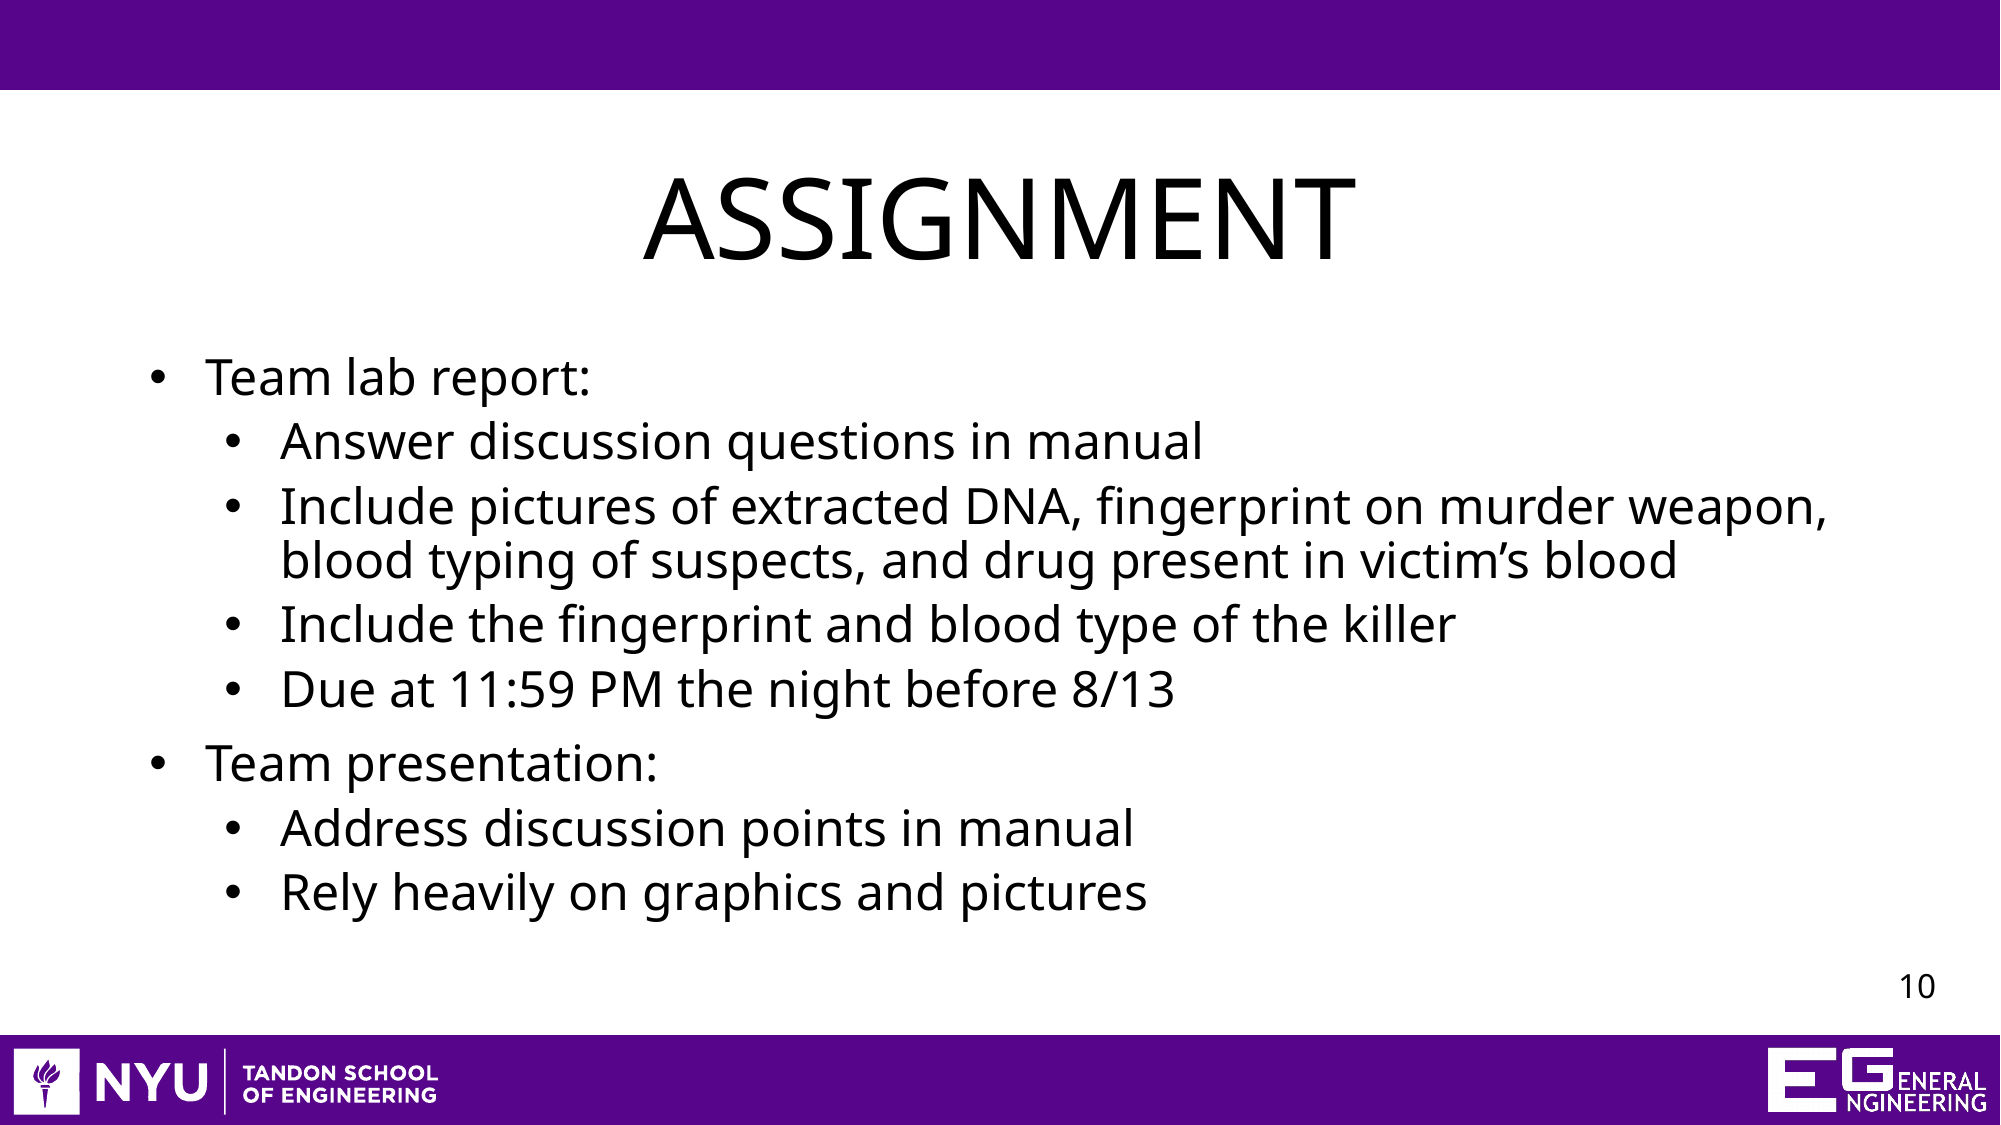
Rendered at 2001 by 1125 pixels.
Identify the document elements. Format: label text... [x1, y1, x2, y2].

picture [1752, 1031, 2000, 1125]
text_box 10 [1802, 958, 1951, 1013]
text_box [0, 1034, 1752, 1125]
title ASSIGNMENT [92, 132, 1908, 292]
picture [13, 1048, 438, 1115]
text_box [0, 0, 2000, 91]
subtitle Team lab report: Answer discussion questions in manual Include pictures of extracted DNA, fingerprint on murder weapon, blood typing of suspects, and drug present in victim’s blood Include the fingerprint and blood type of the killer Due at 11:59 PM the night before 8/13 Team presentation: Address discussion points in manual Rely heavily on graphics and pictures [134, 315, 1871, 959]
